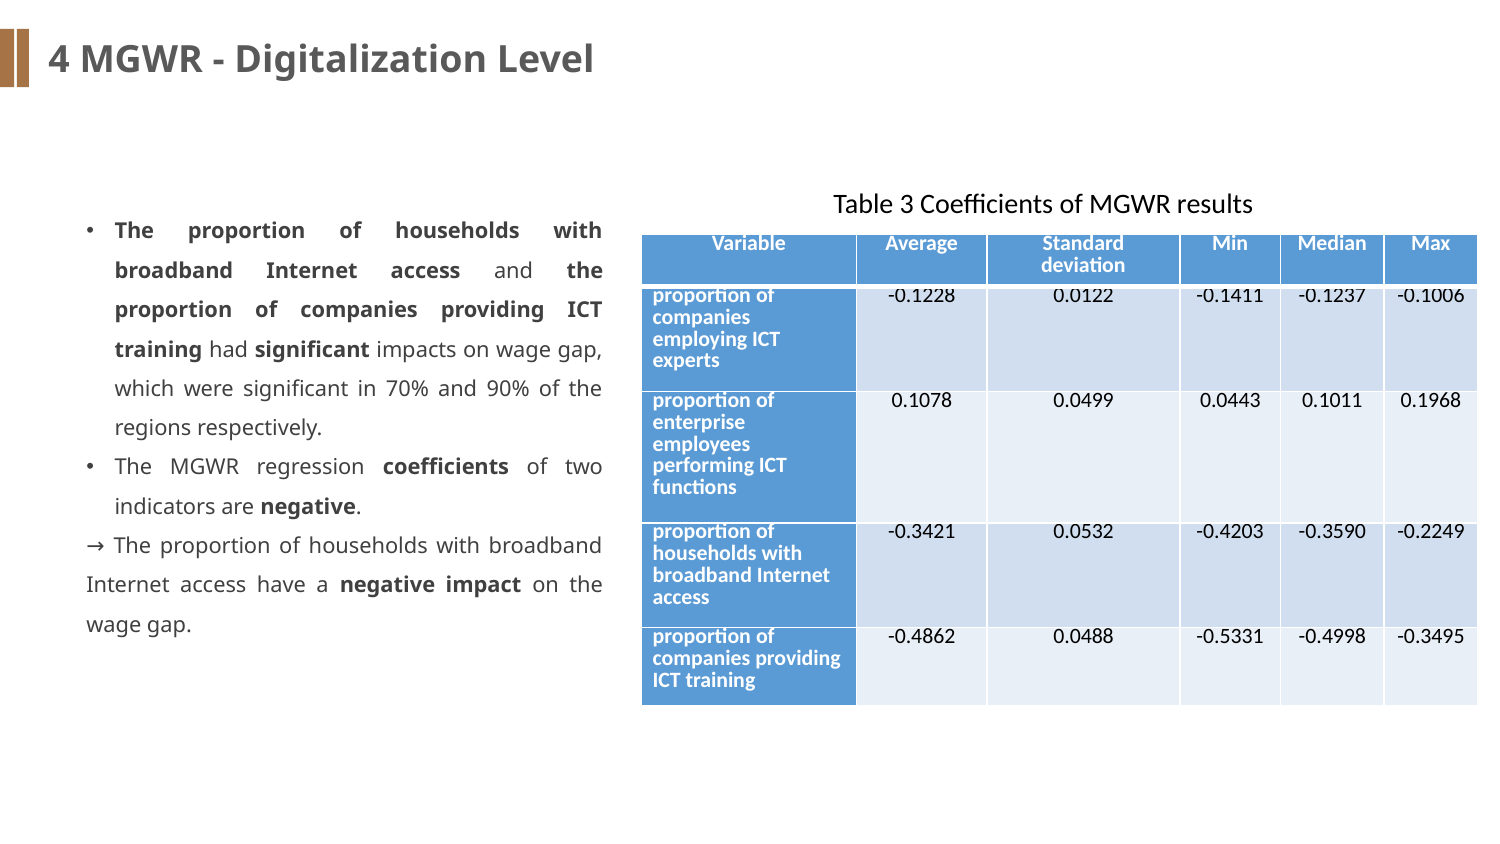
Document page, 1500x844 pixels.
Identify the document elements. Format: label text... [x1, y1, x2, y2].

table_cell 0.1078 [857, 392, 986, 522]
table_cell -0.1228 [857, 289, 986, 391]
text_box The proportion of households with broadband Internet access and the proportion of companies providing ICT training had significant impacts on wage gap, which were significant in 70% and 90% of the regions respectively. The MGWR regression coefficients of two indicators are negative. → The proportion of households with broadband Internet access have a negative impact on the wage gap. [71, 196, 618, 644]
text_box [0, 28, 15, 88]
table_cell -0.1006 [1385, 289, 1477, 391]
table_cell proportion of enterprise employees performing ICT functions [642, 392, 856, 522]
table_header Median [1281, 235, 1383, 284]
table_cell 0.0532 [988, 524, 1179, 627]
table_cell -0.1237 [1281, 289, 1383, 391]
table_cell proportion of households with broadband Internet access [642, 524, 856, 627]
table_cell 0.1968 [1385, 392, 1477, 522]
table_cell 0.0488 [988, 628, 1179, 705]
table_cell -0.1411 [1181, 289, 1280, 391]
table_cell proportion of companies employing ICT experts [642, 289, 856, 391]
table_cell -0.2249 [1385, 524, 1477, 627]
table_header Variable [642, 235, 856, 284]
text_box 4 MGWR - Digitalization Level [33, 28, 648, 88]
table_cell -0.4203 [1181, 524, 1280, 627]
table_cell -0.4998 [1281, 628, 1383, 705]
text_box [16, 28, 30, 88]
table_cell proportion of companies providing ICT training [642, 628, 856, 705]
table_cell -0.3421 [857, 524, 986, 627]
table_cell 0.0499 [988, 392, 1179, 522]
table_header Standard deviation [988, 235, 1179, 284]
table_cell 0.1011 [1281, 392, 1383, 522]
table_header Min [1181, 235, 1280, 284]
table_header Max [1385, 235, 1477, 284]
table_cell 0.0122 [988, 289, 1179, 391]
table_cell -0.5331 [1181, 628, 1280, 705]
table_cell 0.0443 [1181, 392, 1280, 522]
table_cell -0.3590 [1281, 524, 1383, 627]
table_cell -0.3495 [1385, 628, 1477, 705]
table_header Average [857, 235, 986, 284]
table_cell -0.4862 [857, 628, 986, 705]
text_box Table 3 Coefficients of MGWR results [818, 177, 1314, 227]
